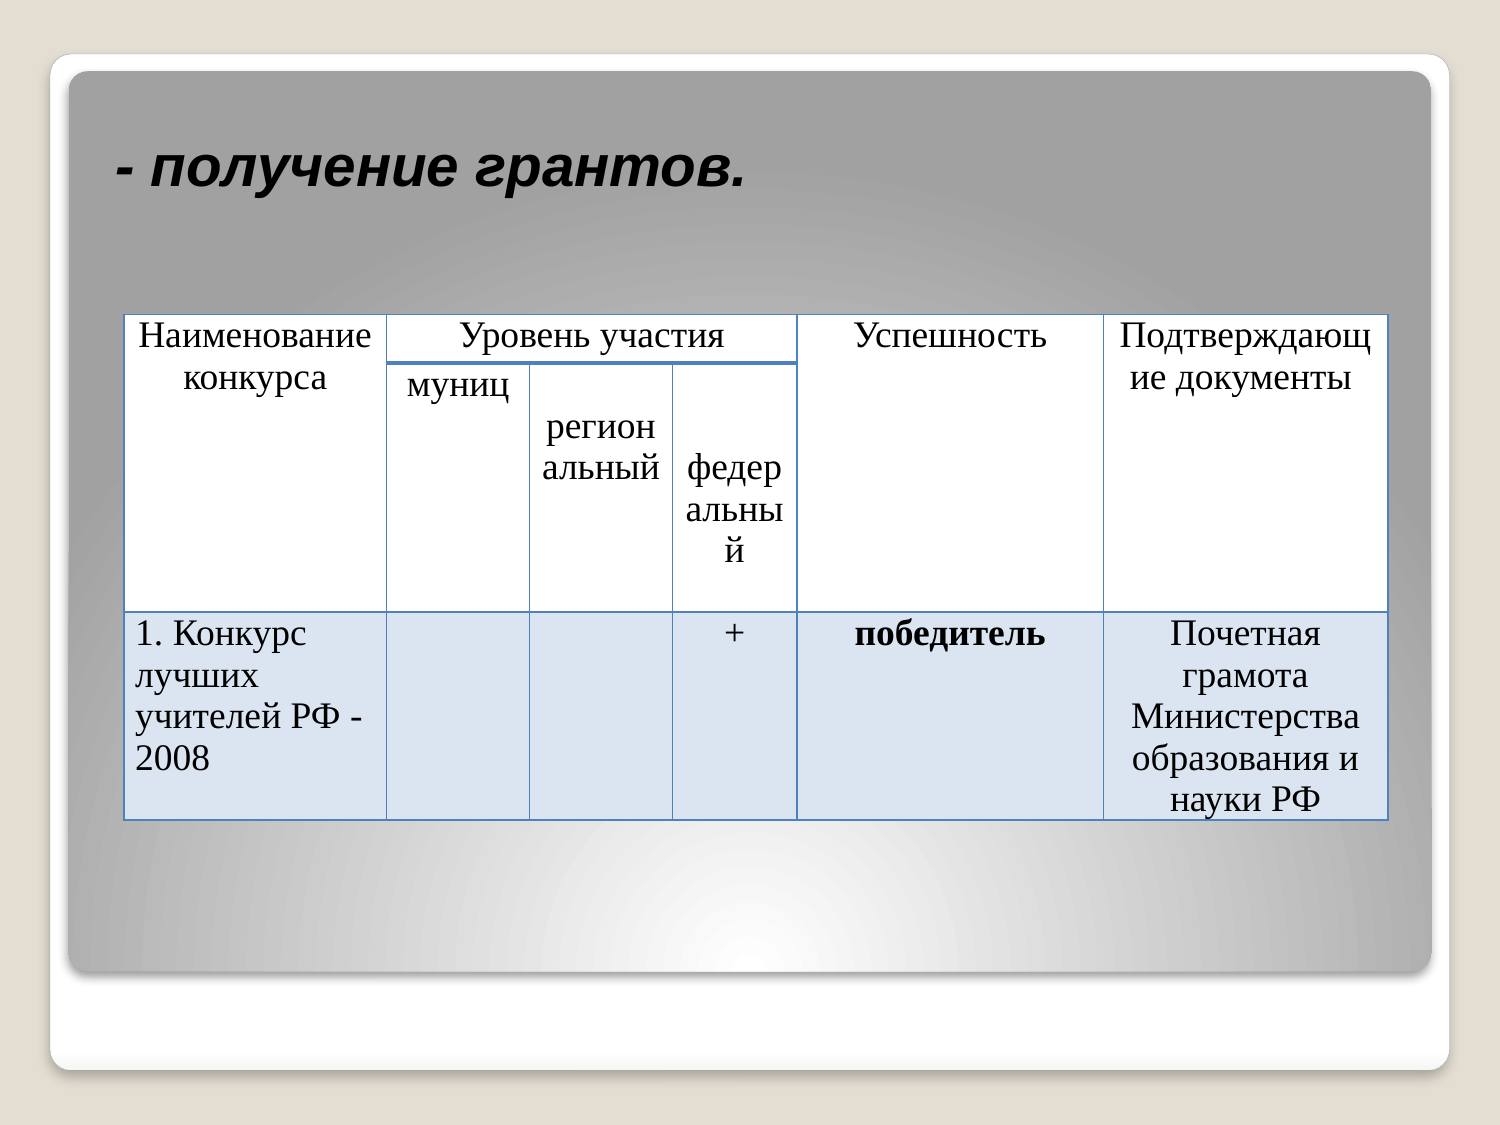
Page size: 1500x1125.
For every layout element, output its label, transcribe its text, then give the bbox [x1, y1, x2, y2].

text_box - получение грантов. [100, 120, 1412, 206]
table_cell федеральный [673, 365, 796, 611]
table_cell [530, 613, 672, 819]
table_cell победитель [798, 613, 1103, 819]
table_header Наименование конкурса [125, 315, 386, 611]
table_cell [387, 613, 529, 819]
table_cell Почетная грамота Министерства образования и науки РФ [1104, 613, 1387, 819]
table_cell региональный [530, 365, 672, 611]
table_header Уровень участия [387, 315, 796, 361]
table_cell + [673, 613, 796, 819]
table_cell муниц [387, 365, 529, 611]
table_cell 1. Конкурс лучших учителей РФ - 2008 [125, 613, 386, 819]
table_header Успешность [798, 315, 1103, 611]
table_header Подтверждающие документы [1104, 315, 1387, 611]
